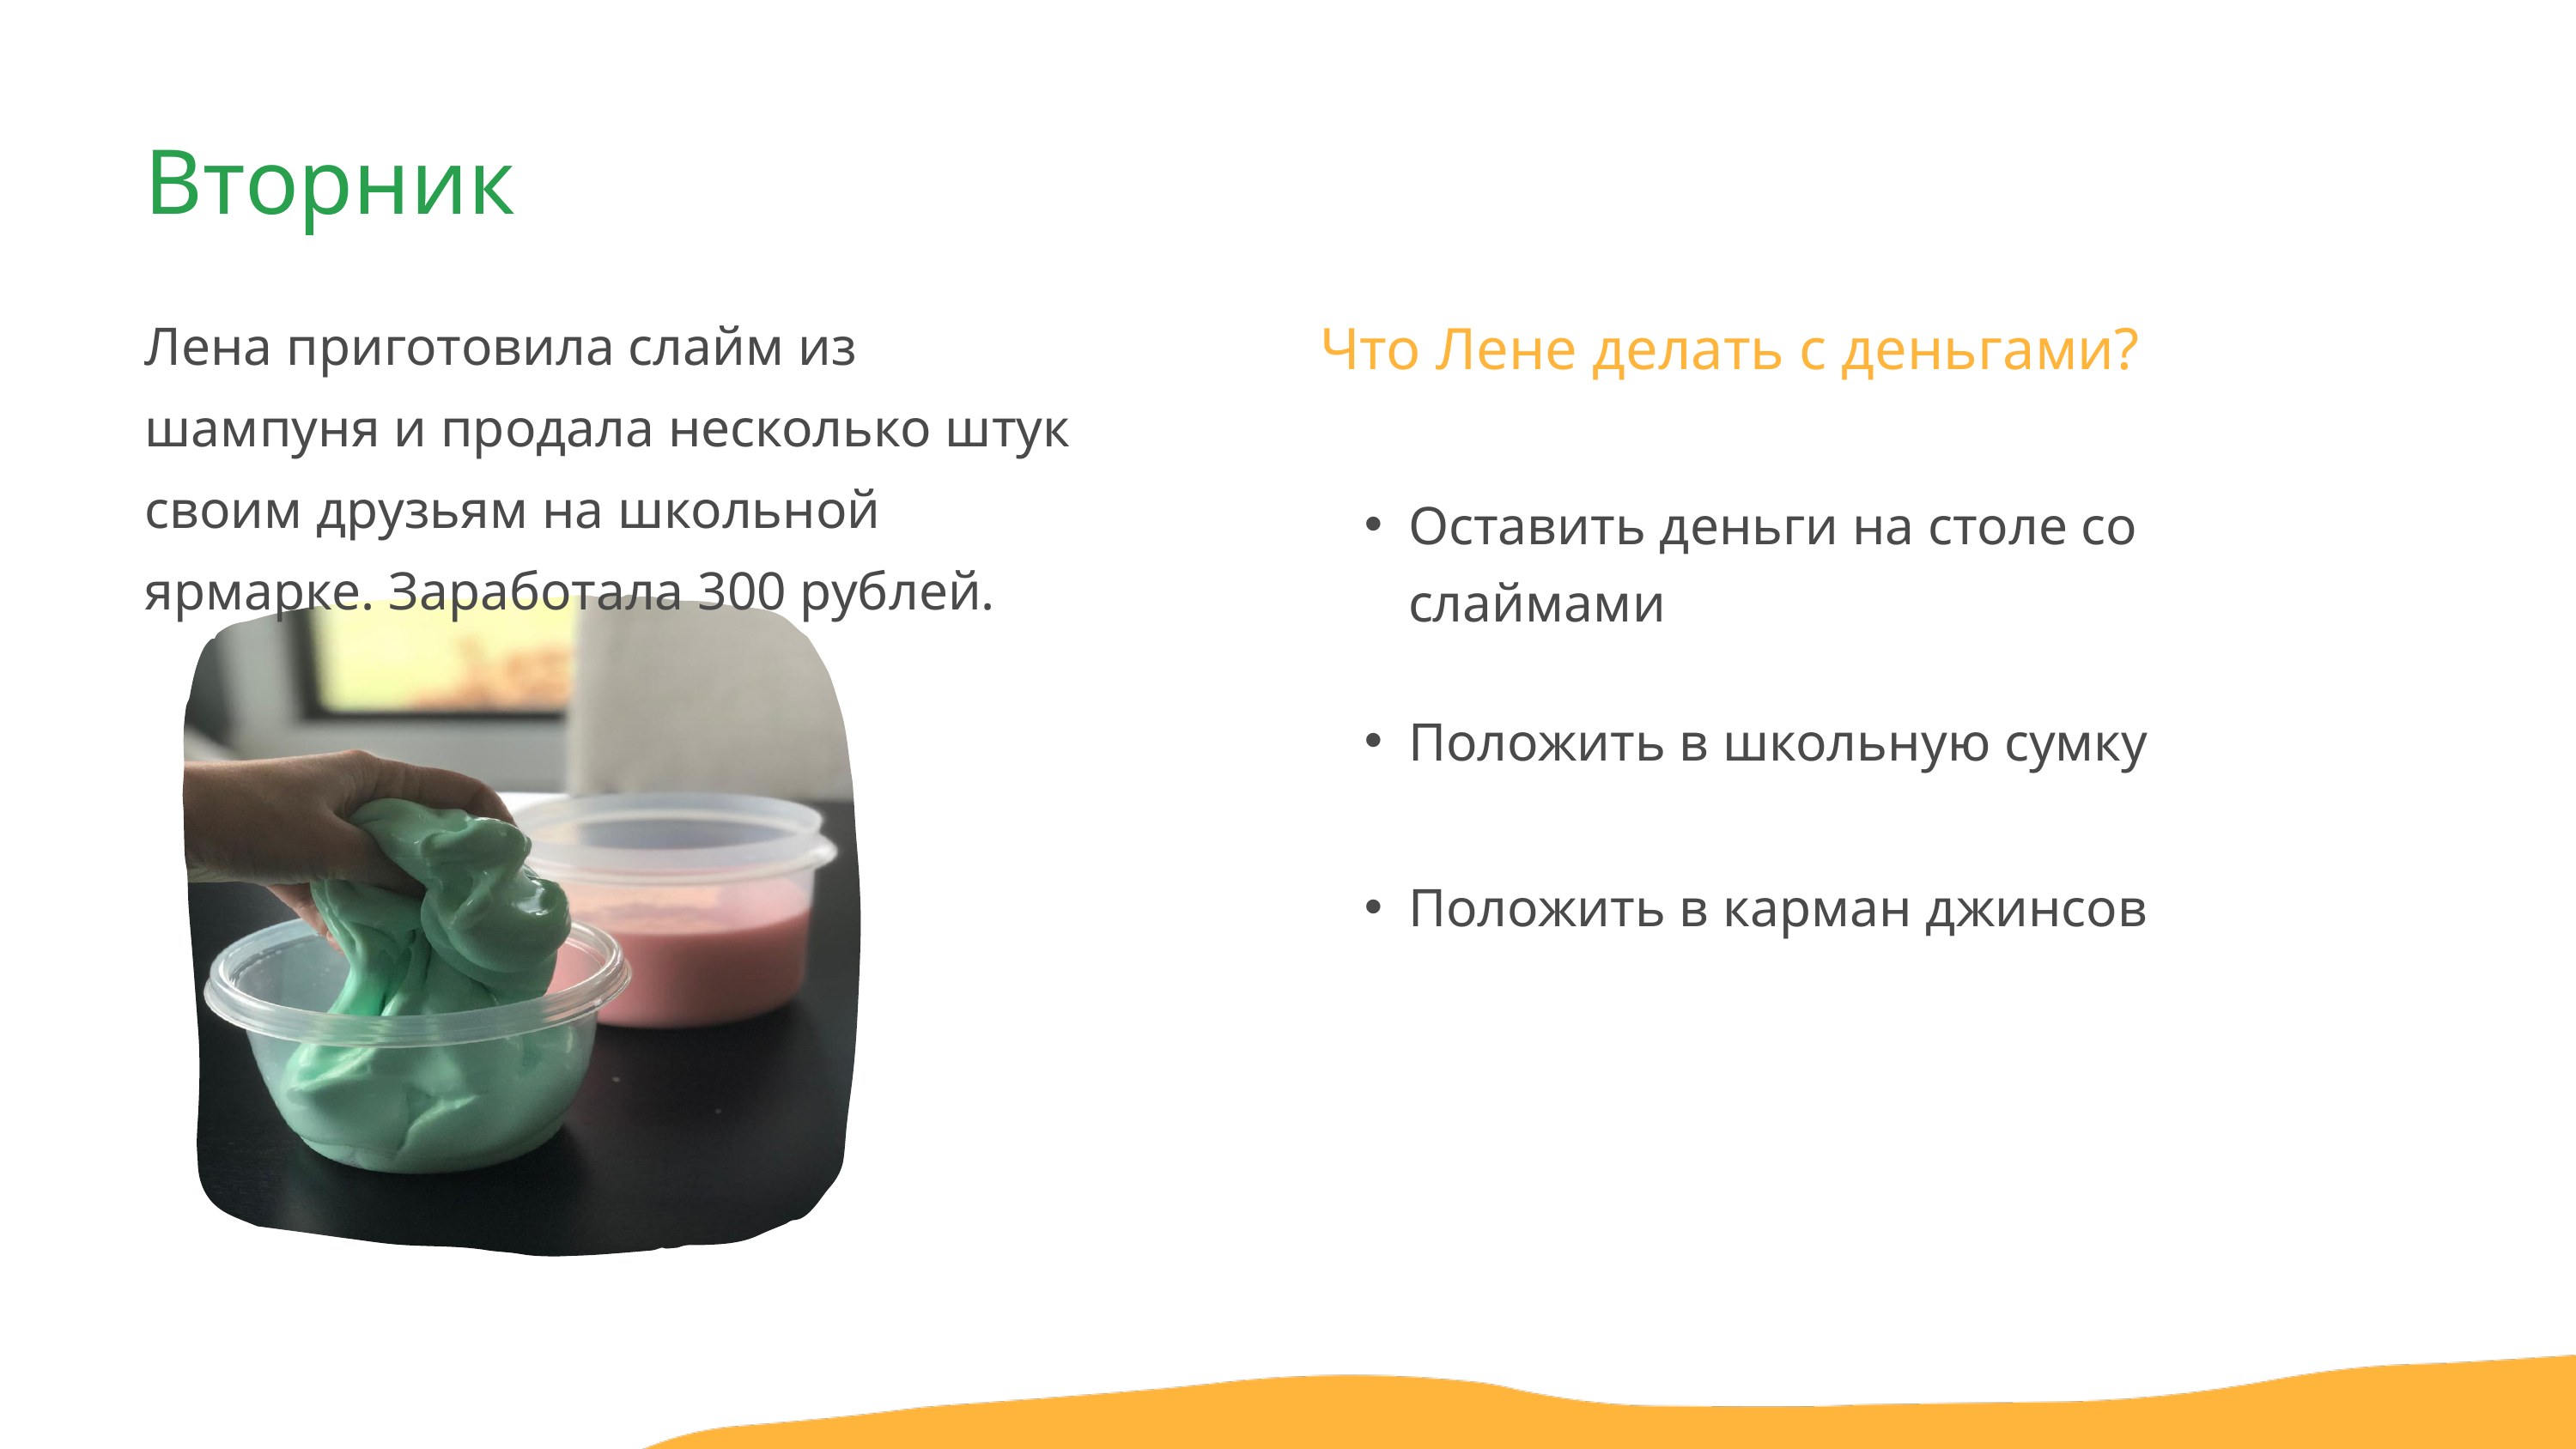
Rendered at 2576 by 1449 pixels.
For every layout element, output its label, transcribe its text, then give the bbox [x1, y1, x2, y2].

text_box Вторник [144, 129, 1103, 235]
text_box Положить в карман джинсов [1320, 859, 2405, 937]
text_box [182, 620, 861, 1257]
text_box Положить в школьную сумку [1320, 693, 2405, 771]
text_box Лена приготовила слайм из шампуня и продала несколько штук своим друзьям на школьной ярмарке. Заработала 300 рублей. [144, 294, 1080, 620]
text_box Что Лене делать с деньгами? [1320, 294, 2405, 381]
text_box Оставить деньги на столе со слаймами [1320, 476, 2405, 633]
picture [580, 1352, 2576, 1449]
